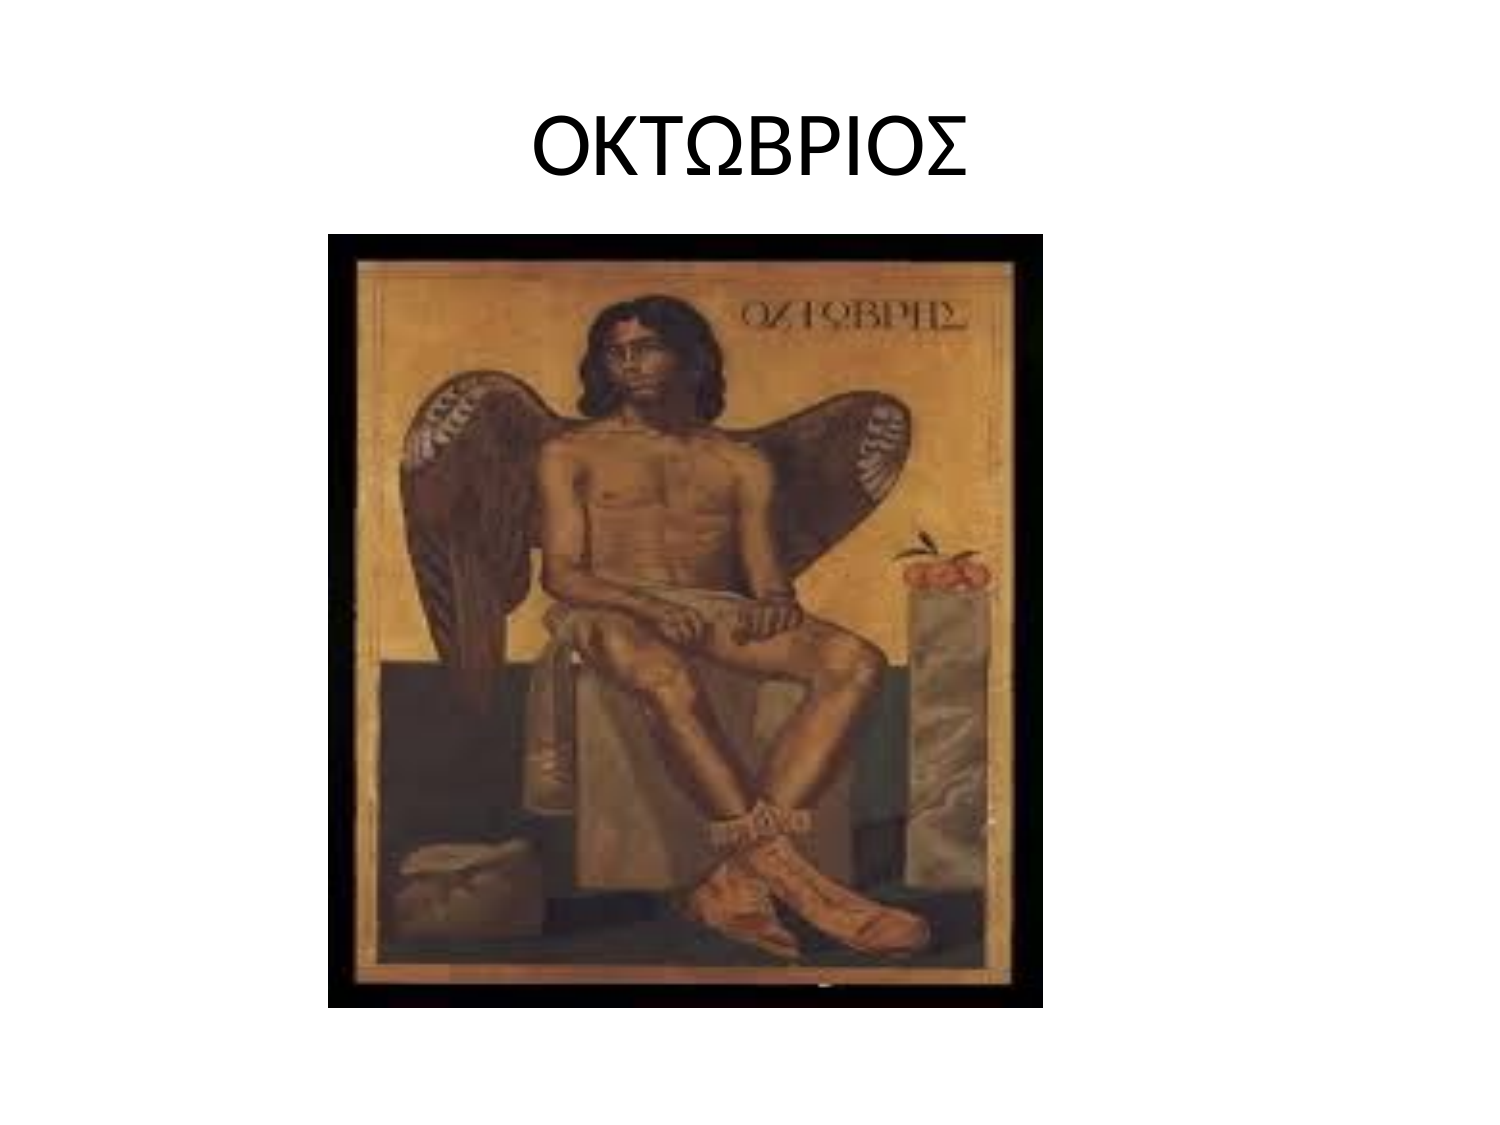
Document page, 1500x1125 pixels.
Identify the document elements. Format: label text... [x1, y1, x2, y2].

title ΟΚΤΩΒΡΙΟΣ [75, 45, 1425, 233]
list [327, 234, 1044, 1009]
